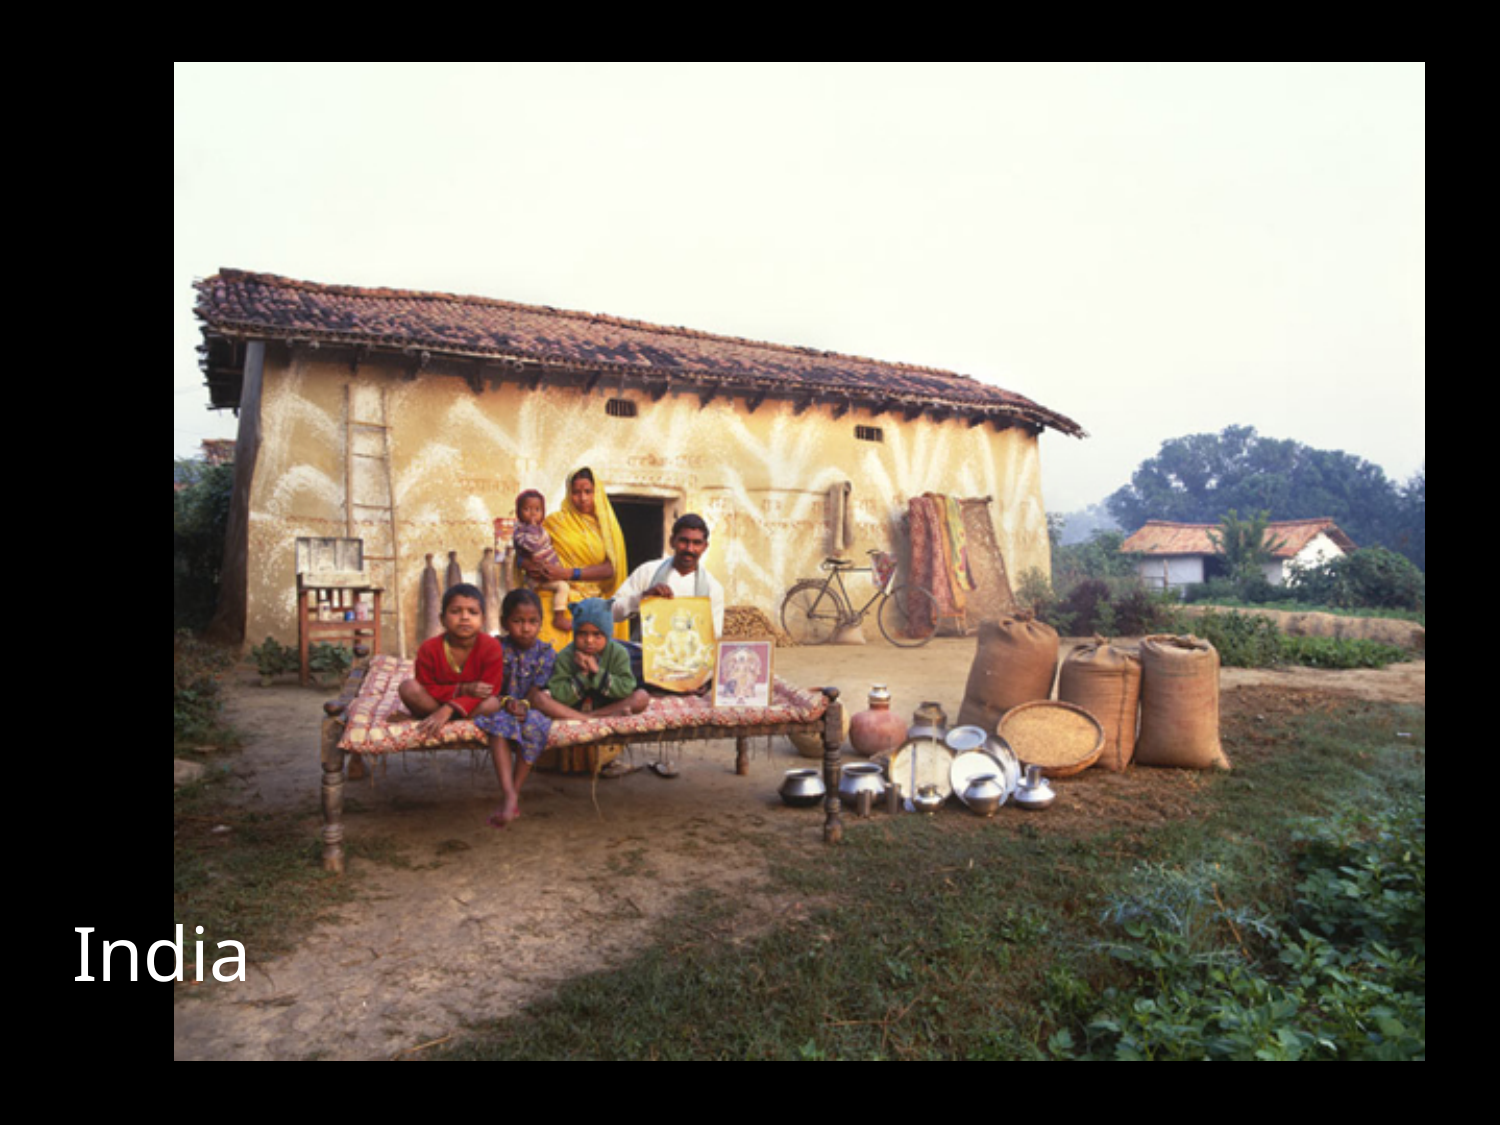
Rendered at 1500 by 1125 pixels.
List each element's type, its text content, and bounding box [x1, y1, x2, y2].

picture [174, 62, 1426, 1061]
text_box India [57, 898, 169, 1004]
